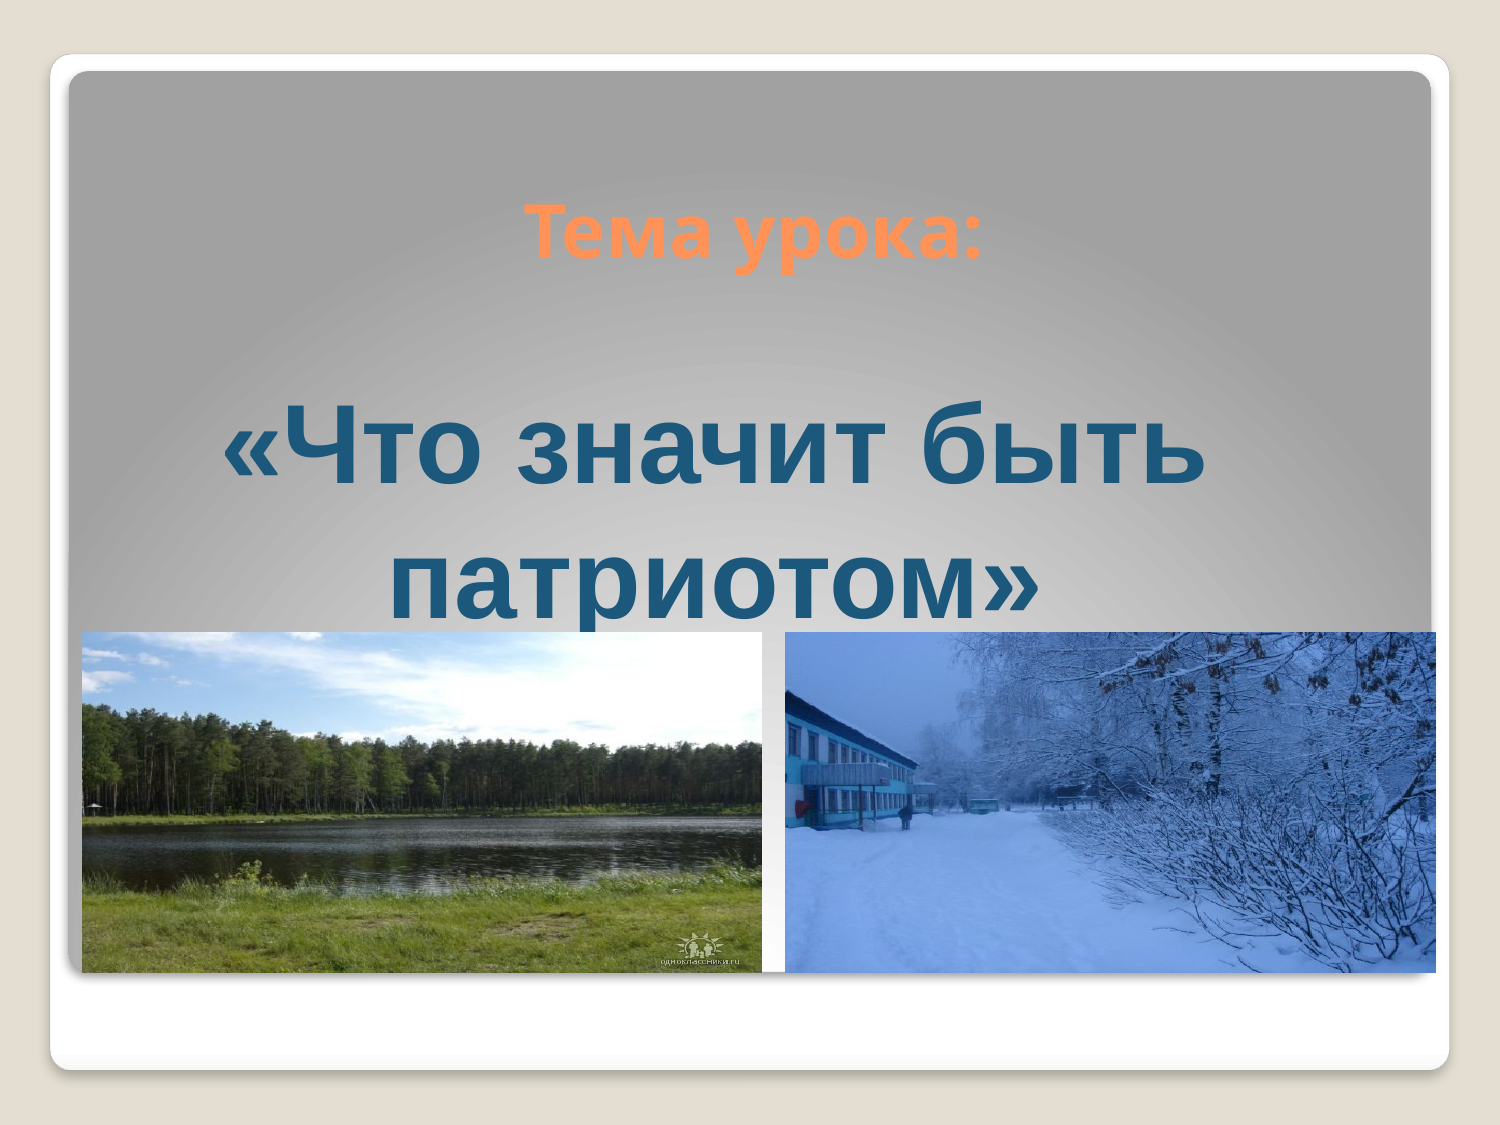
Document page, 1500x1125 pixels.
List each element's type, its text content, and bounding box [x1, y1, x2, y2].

title Тема урока: [82, 82, 1425, 282]
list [81, 632, 762, 973]
text_box «Что значит быть патриотом» [140, 363, 1289, 649]
picture [784, 632, 1437, 973]
